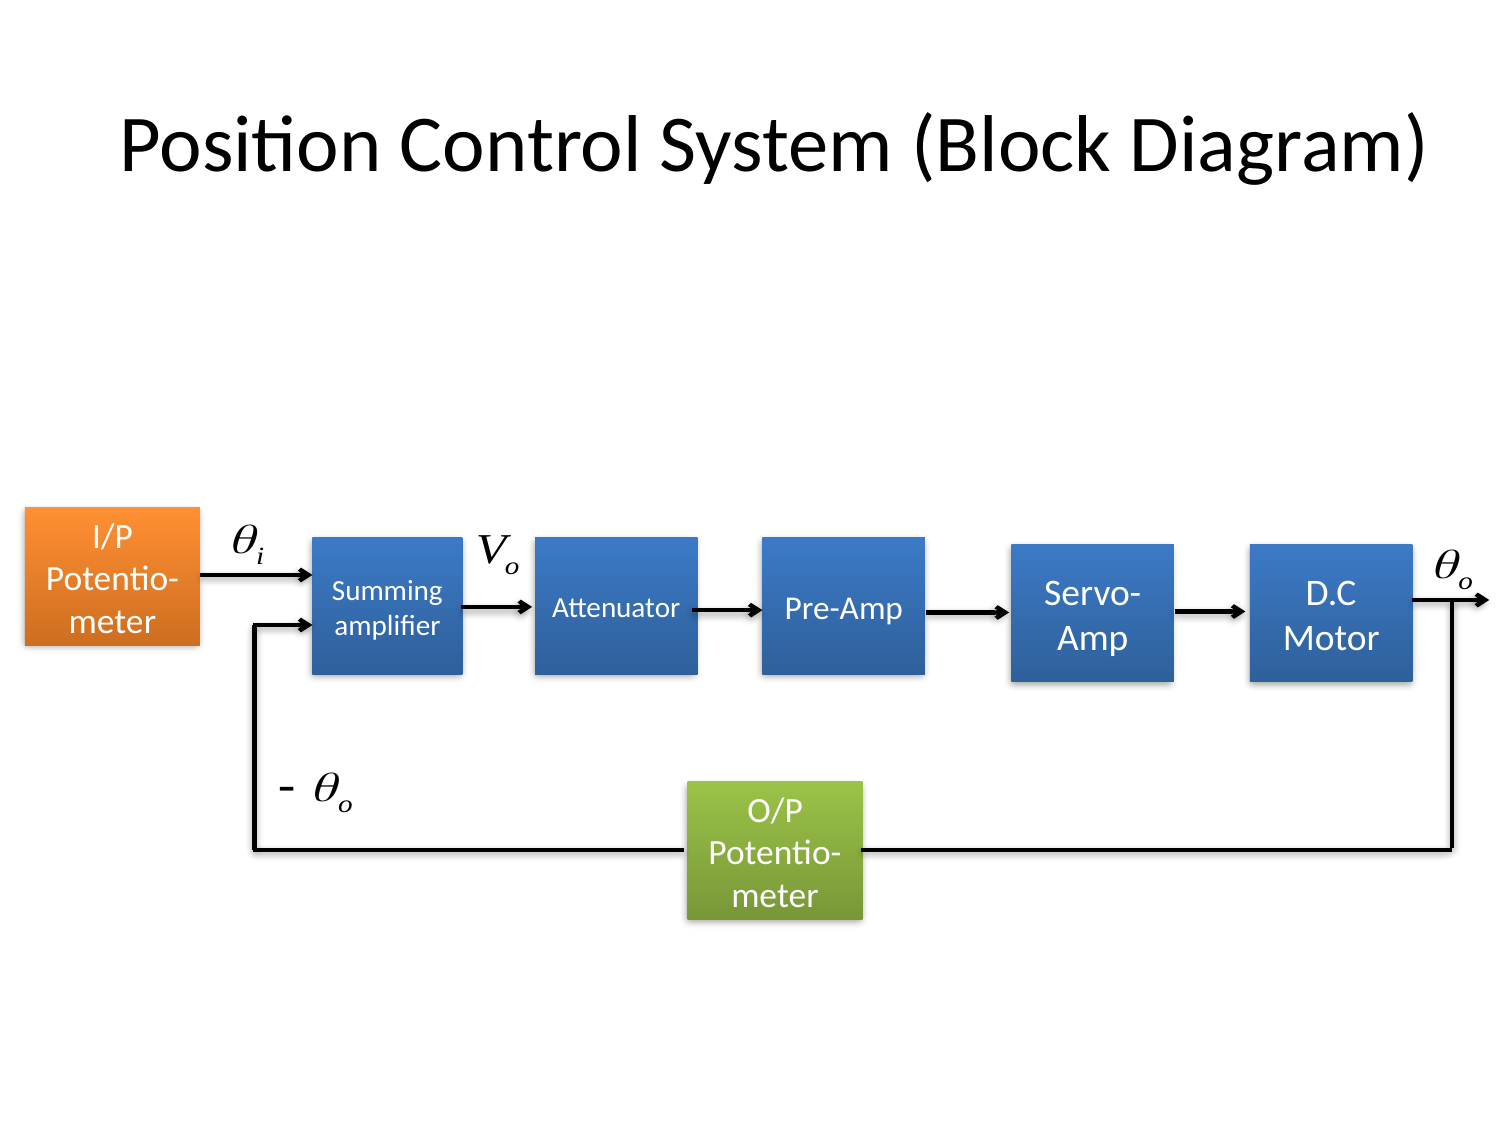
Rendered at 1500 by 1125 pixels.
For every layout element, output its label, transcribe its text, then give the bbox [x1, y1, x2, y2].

title Position Control System (Block Diagram) [75, 45, 1475, 233]
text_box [24, 507, 1490, 920]
